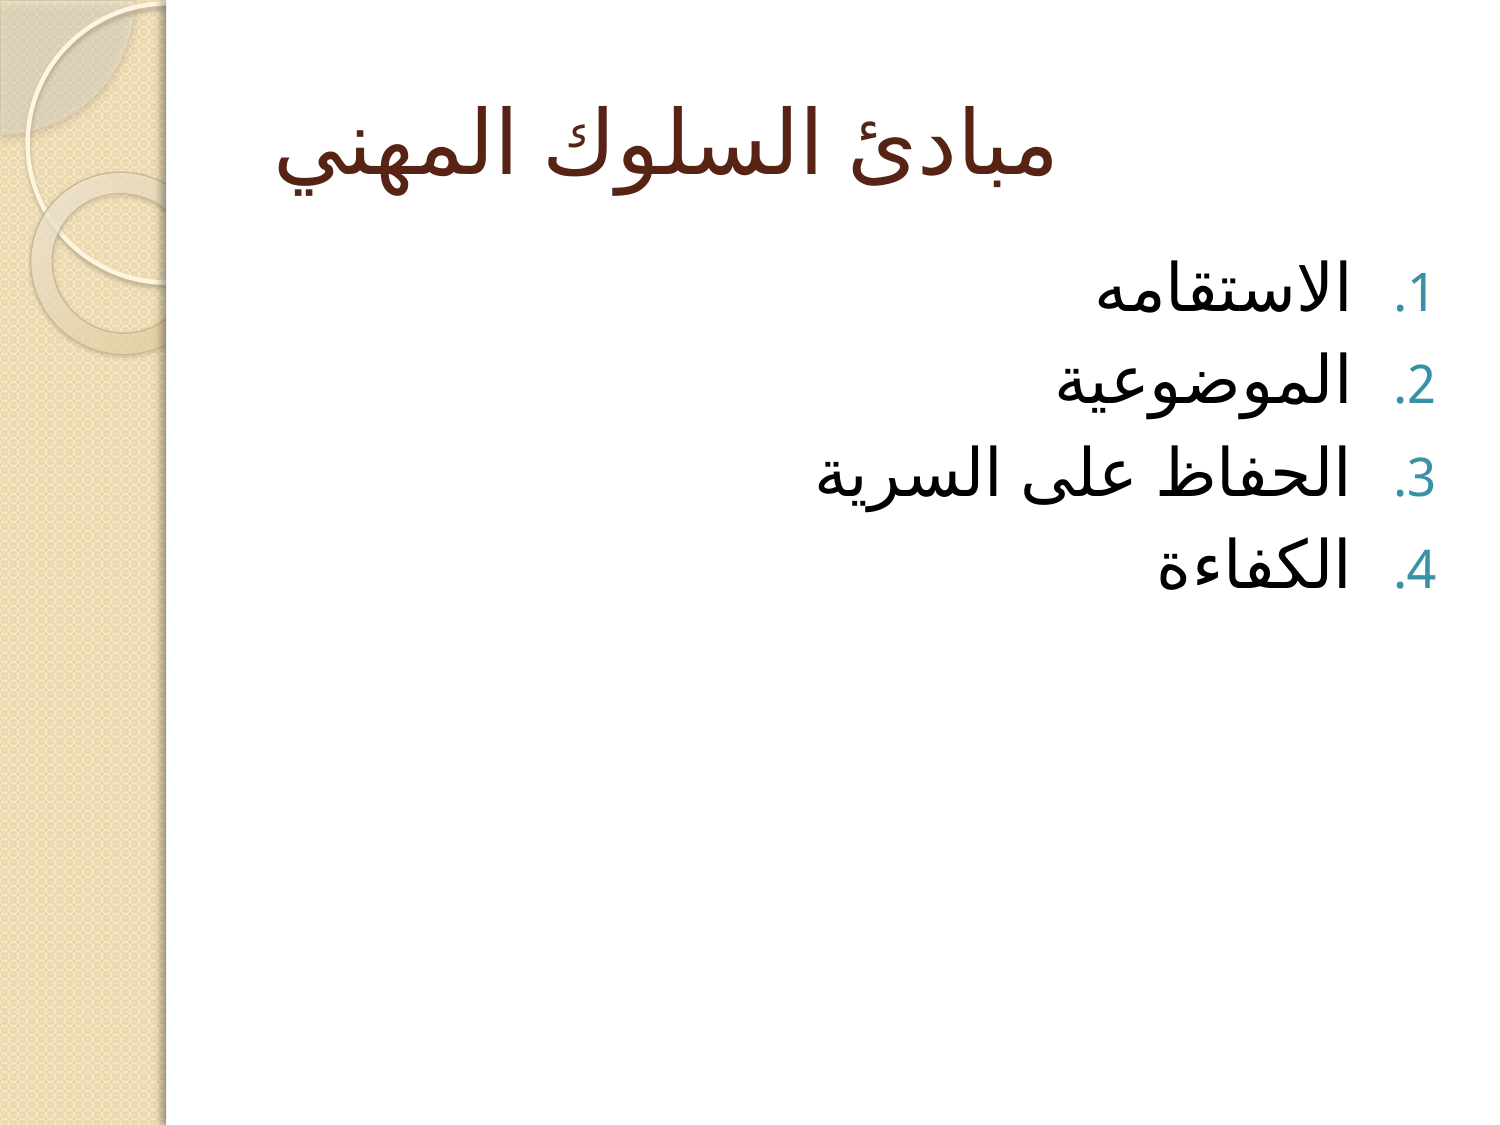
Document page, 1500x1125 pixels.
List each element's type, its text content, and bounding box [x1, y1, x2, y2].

title مبادئ السلوك المهني [235, 45, 1466, 233]
list الاستقامه الموضوعية الحفاظ على السرية الكفاءة [235, 237, 1466, 1025]
